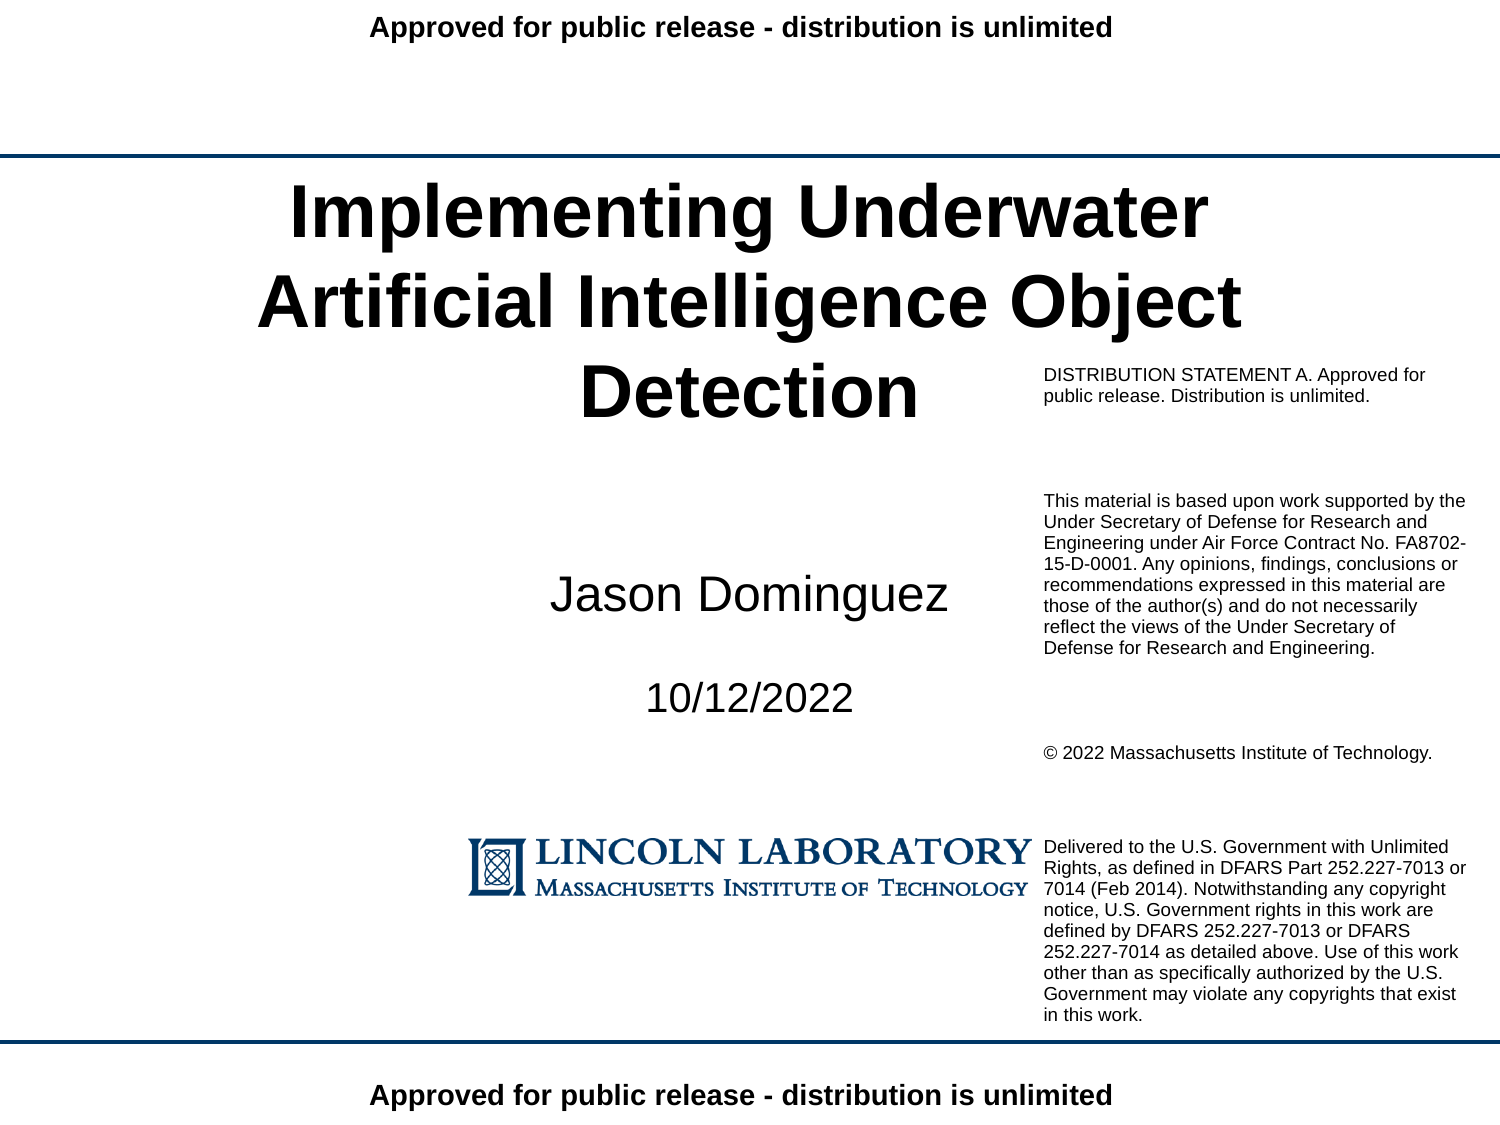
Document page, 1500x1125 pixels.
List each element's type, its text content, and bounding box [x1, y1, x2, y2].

picture [468, 838, 1031, 896]
table_cell © 2022 Massachusetts Institute of Technology. [1031, 699, 1479, 785]
table_header DISTRIBUTION STATEMENT A. Approved for public release. Distribution is unlimited. [1031, 343, 1479, 429]
title Implementing Underwater Artificial Intelligence Object Detection [136, 227, 1364, 440]
table_cell This material is based upon work supported by the Under Secretary of Defense for Research and Engineering under Air Force Contract No. FA8702-15-D-0001. Any opinions, findings, conclusions or recommendations expressed in this material are those of the author(s) and do not necessarily reflect the views of the Under Secretary of Defense for Research and Engineering. [1031, 429, 1479, 699]
table_cell Delivered to the U.S. Government with Unlimited Rights, as defined in DFARS Part 252.227-7013 or 7014 (Feb 2014). Notwithstanding any copyright notice, U.S. Government rights in this work are defined by DFARS 252.227-7013 or DFARS 252.227-7014 as detailed above. Use of this work other than as specifically authorized by the U.S. Government may violate any copyrights that exist in this work. [1031, 785, 1479, 1056]
subtitle Jason Dominguez 10/12/2022 [136, 493, 1031, 788]
